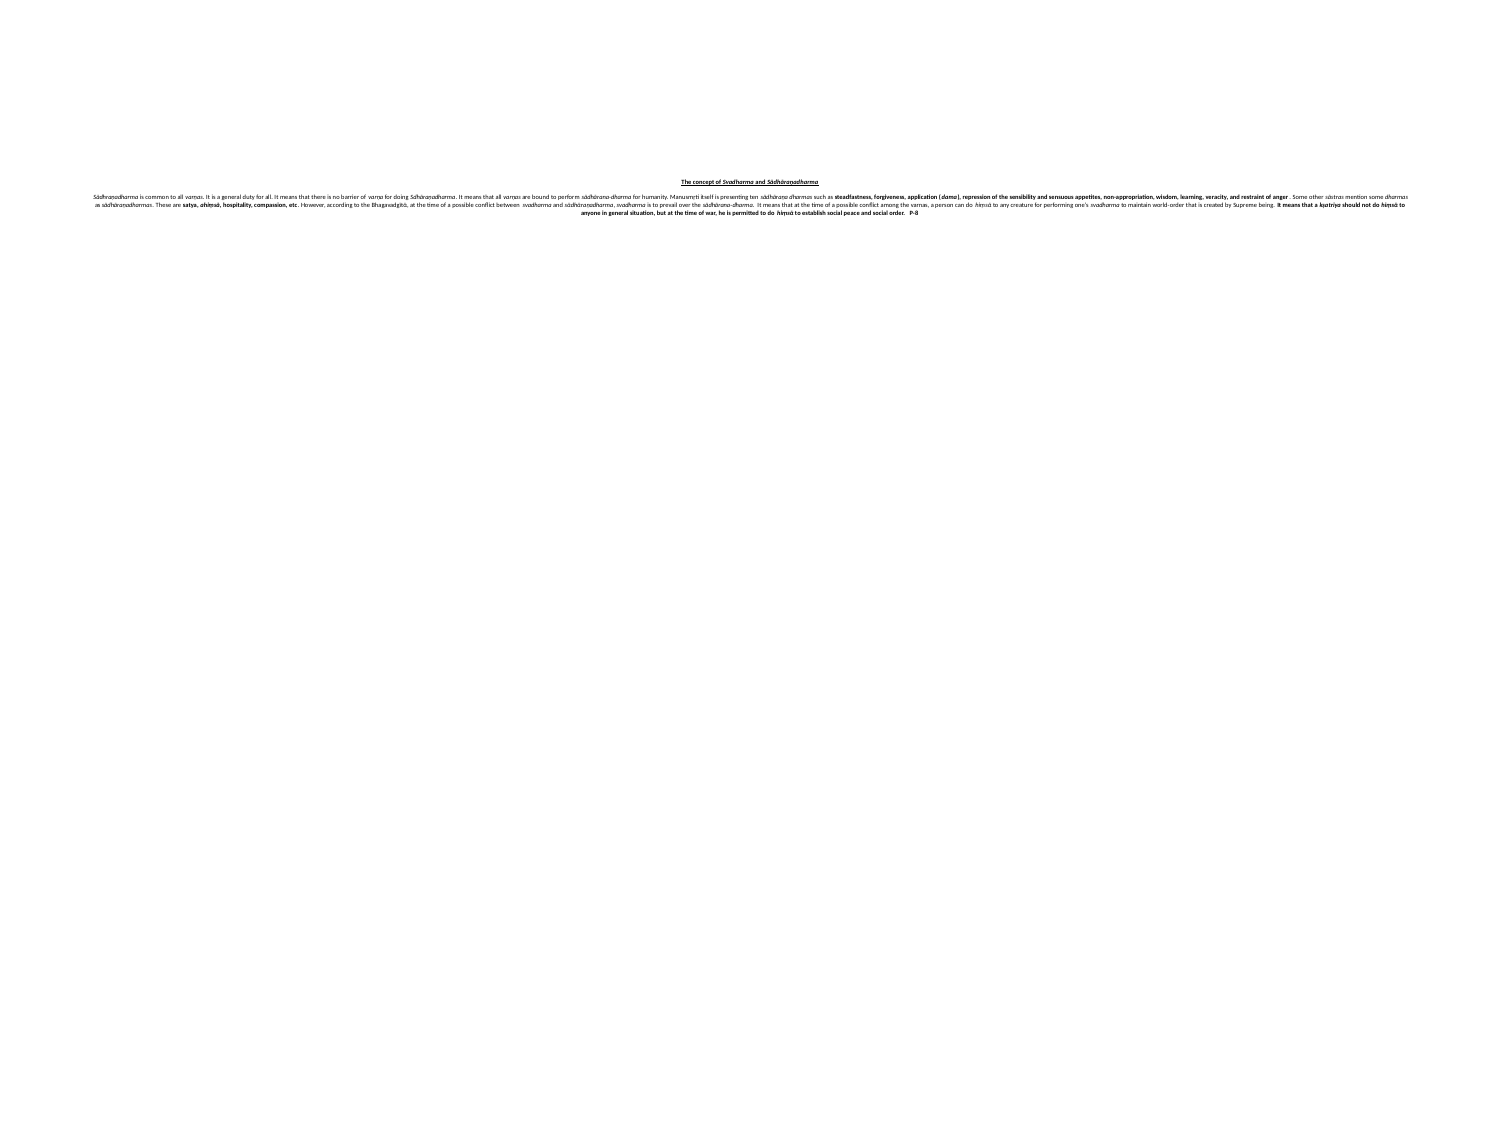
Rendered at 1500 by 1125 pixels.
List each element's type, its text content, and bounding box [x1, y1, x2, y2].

title The concept of Svadharma and Sādhāraṇadharma Sādhraṇadharma is common to all varṇas. It is a general duty for all. It means that there is no barrier of varṇa for doing Sdhāraṇadharma. It means that all varṇas are bound to perform sādhārana-dharma for humanity. Manusmṛti itself is presenting ten sādhāraṇa dharmas such as steadfastness, forgiveness, application (dama), repression of the sensibility and sensuous appetites, non-appropriation, wisdom, learning, veracity, and restraint of anger. Some other sāstras mention some dharmas as sādhāraṇadharmas. These are satya, ahiṃsā, hospitality, compassion, etc. However, according to the Bhagavadgītᾱ, at the time of a possible conflict between svadharma and sᾱdhᾱraṇadharma, svadharma is to prevail over the sādhārana-dharma. It means that at the time of a possible conflict among the varnas, a person can do hiṃsᾱ to any creature for performing one’s svadharma to maintain world-order that is created by Supreme being. It means that a kṣatriya should not do hiṃsᾱ to anyone in general situation, but at the time of war, he is permitted to do hiṃsᾱ to establish social peace and social order. P-8 [75, 45, 1425, 233]
